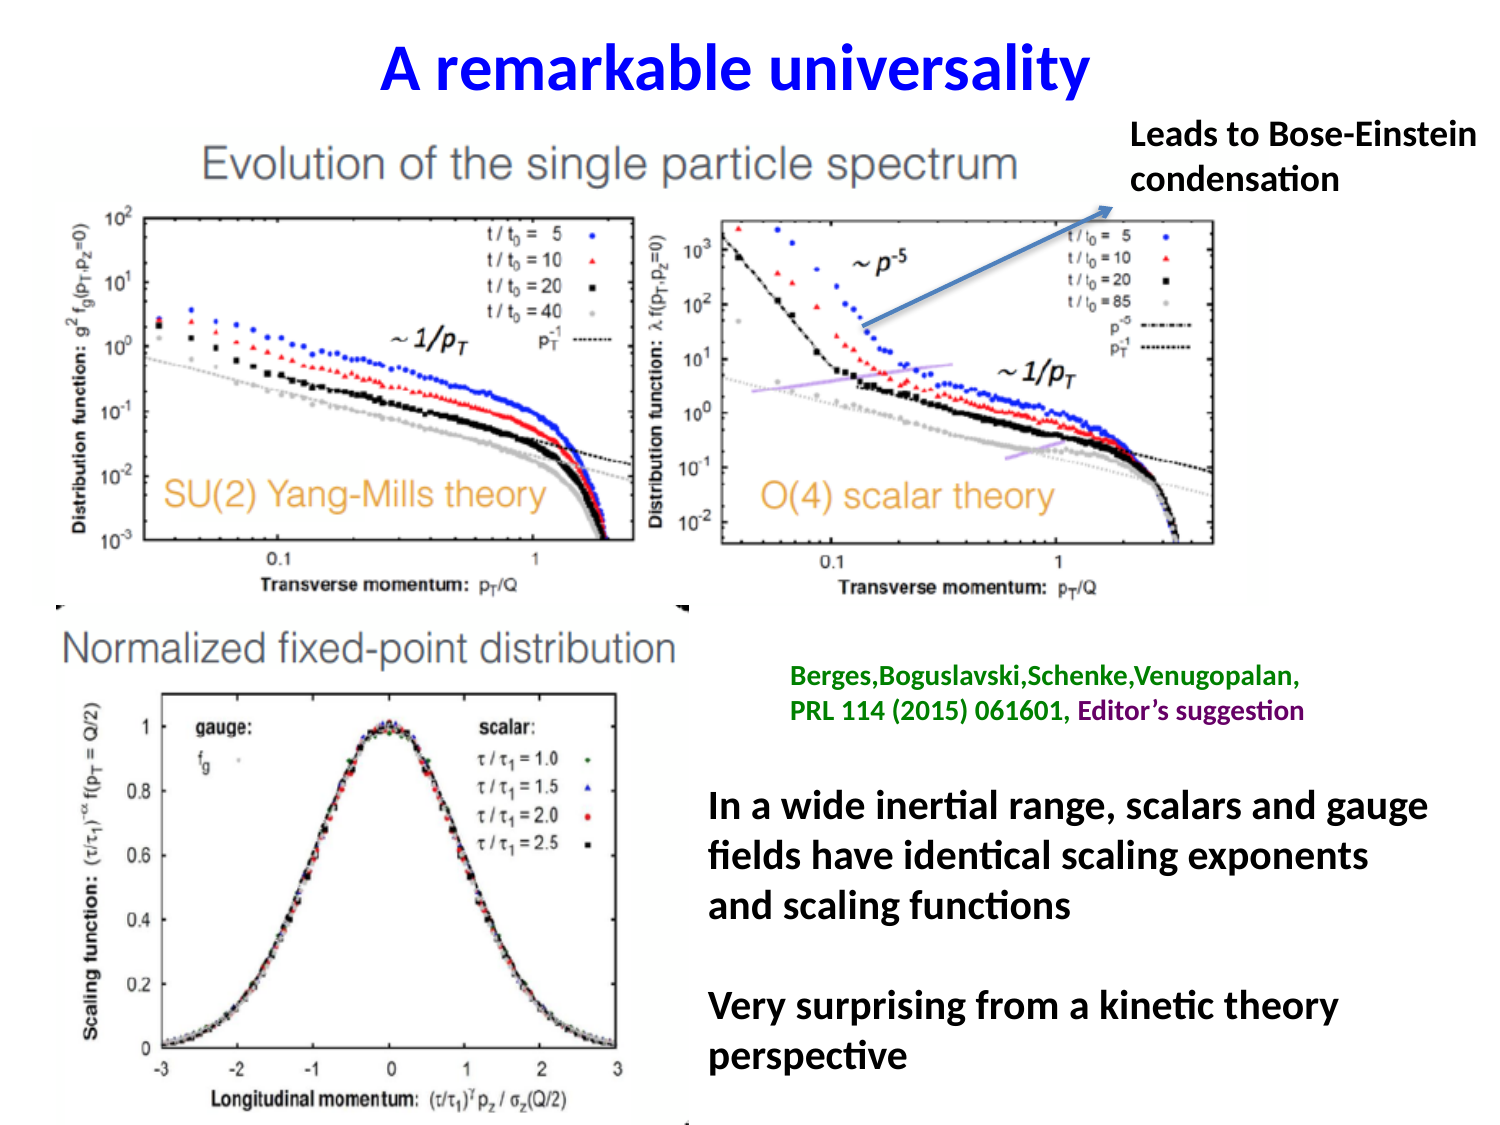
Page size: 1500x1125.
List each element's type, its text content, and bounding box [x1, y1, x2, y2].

picture [32, 127, 1270, 1125]
text_box In a wide inertial range, scalars and gauge fields have identical scaling exponents and scaling functions Very surprising from a kinetic theory perspective [693, 770, 1445, 1086]
text_box Berges,Boguslavski,Schenke,Venugopalan, PRL 114 (2015) 061601, Editor’s suggestion [775, 648, 1323, 734]
title A remarkable universality [61, 0, 1412, 125]
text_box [861, 206, 1114, 327]
text_box Leads to Bose-Einstein condensation [1115, 101, 1493, 206]
